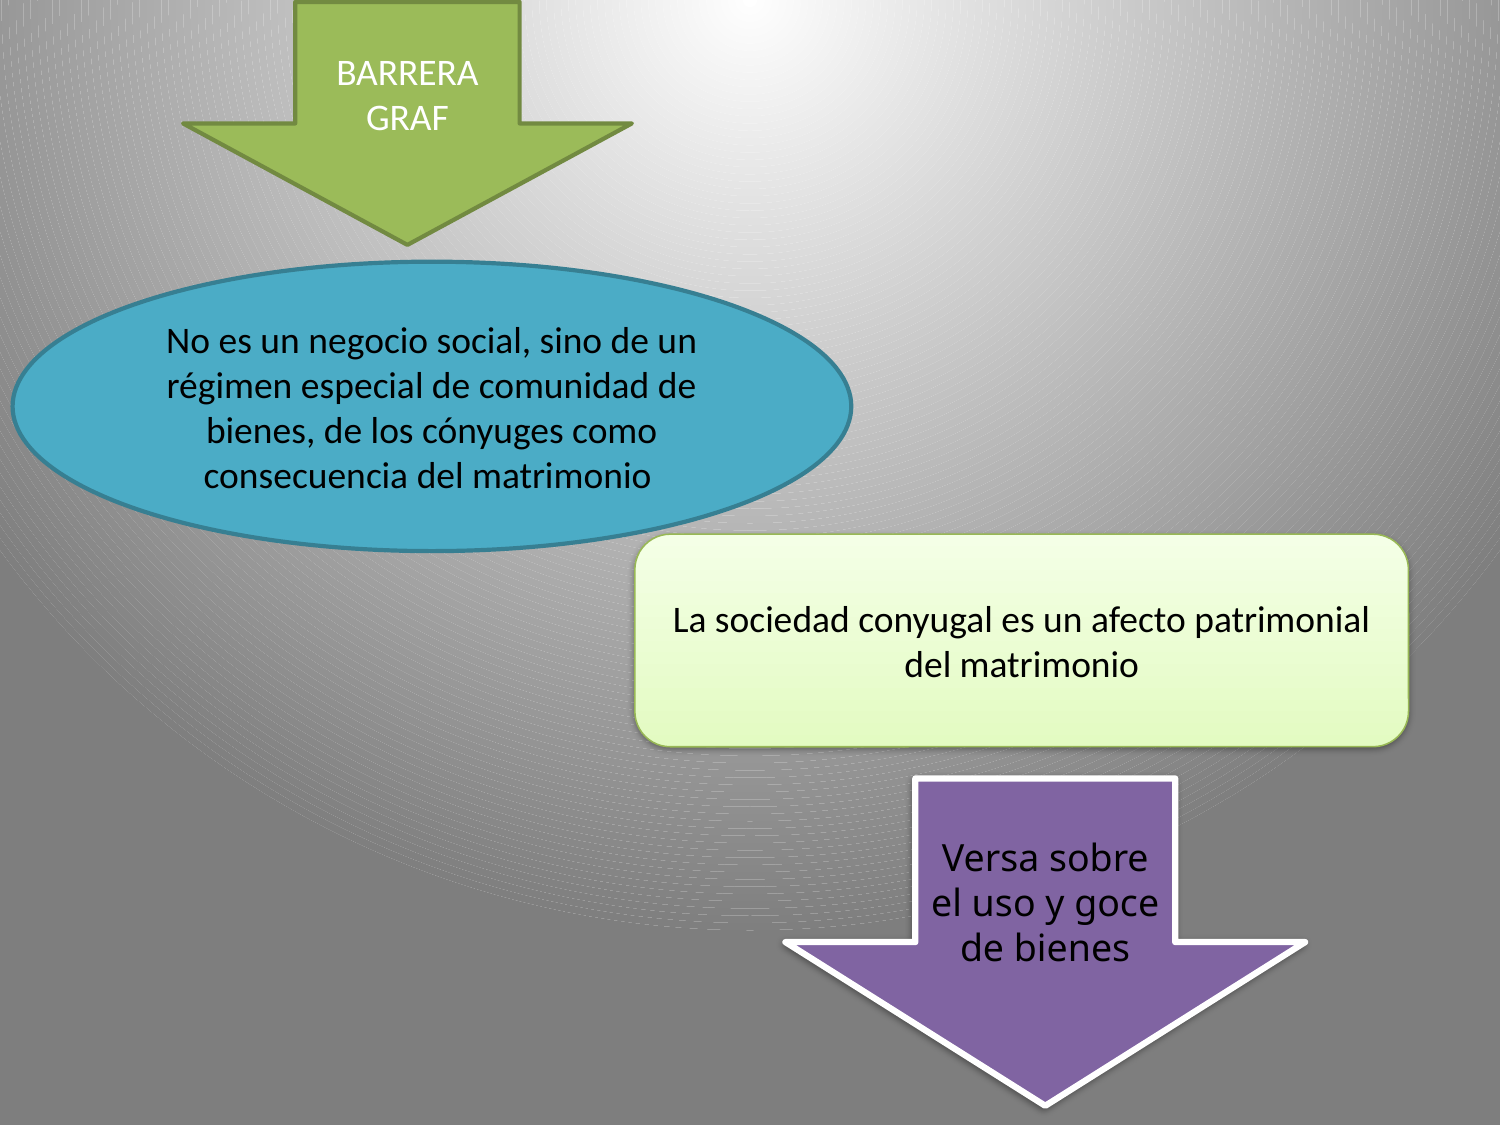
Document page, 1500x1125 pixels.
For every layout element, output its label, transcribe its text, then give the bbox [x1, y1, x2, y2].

text_box No es un negocio social, sino de un régimen especial de comunidad de bienes, de los cónyuges como consecuencia del matrimonio [10, 259, 854, 554]
text_box Versa sobre el uso y goce de bienes [782, 775, 1309, 1109]
text_box La sociedad conyugal es un afecto patrimonial del matrimonio [634, 533, 1410, 748]
text_box BARRERA GRAF [180, 0, 634, 247]
